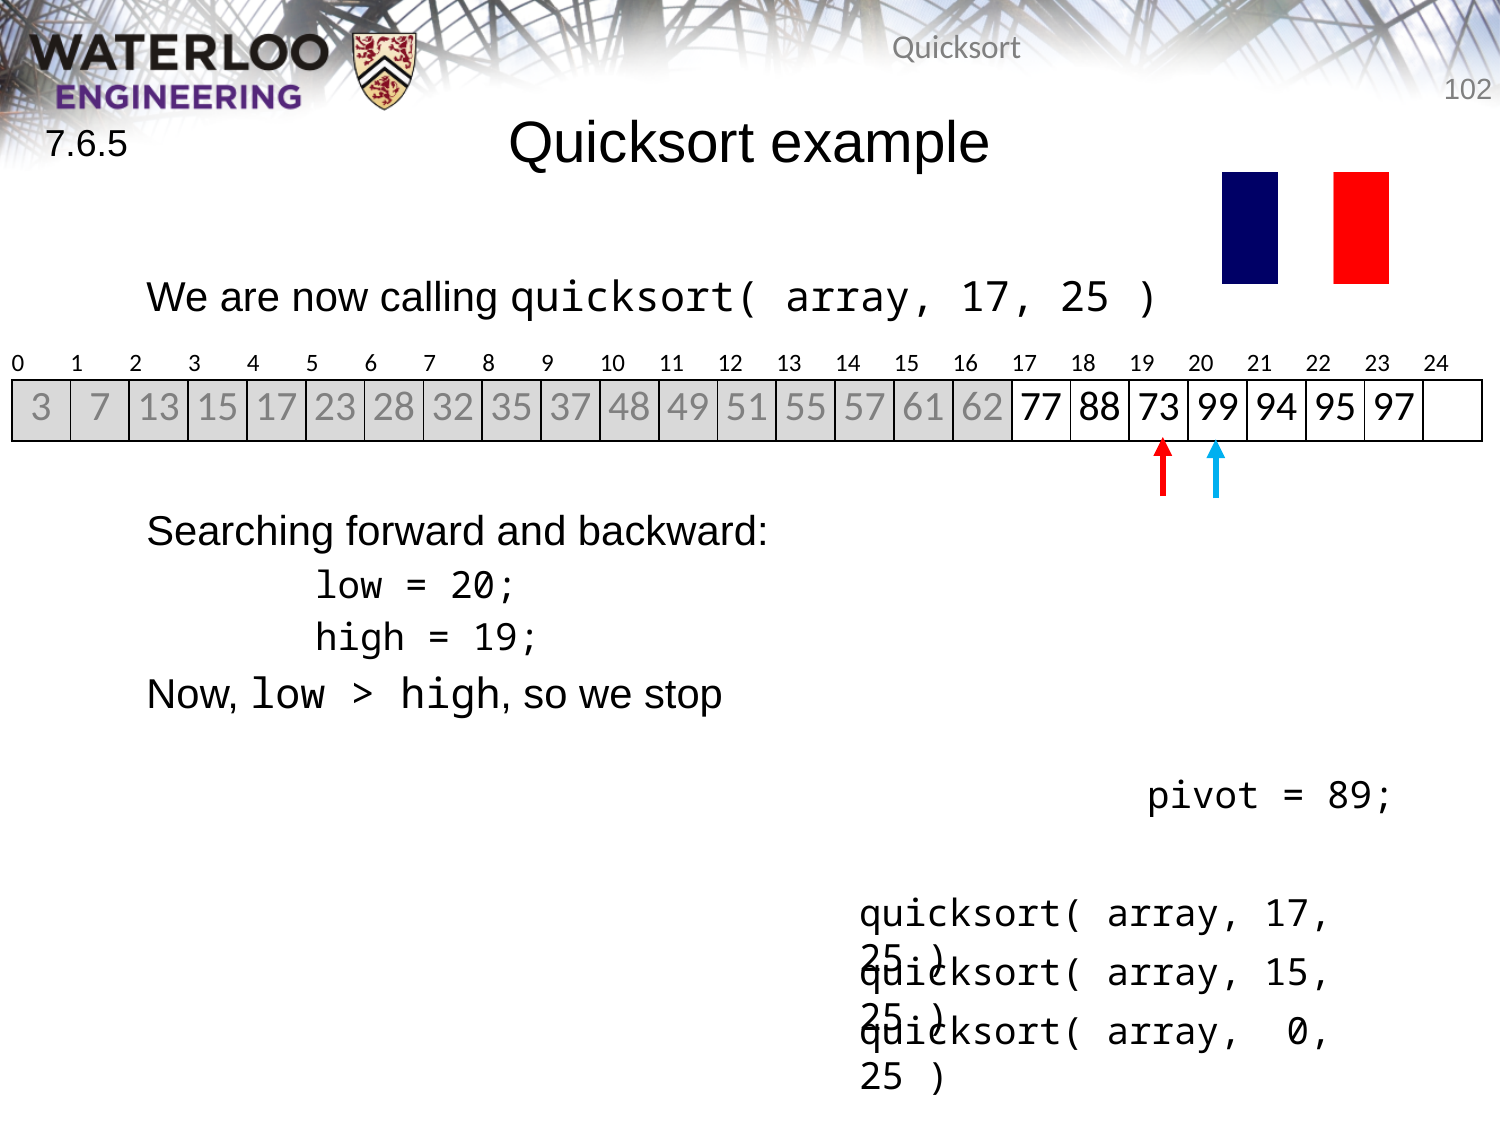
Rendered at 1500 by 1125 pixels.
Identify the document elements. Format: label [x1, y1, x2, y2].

table_cell [1071, 381, 1128, 440]
list [74, 442, 1426, 1006]
table_cell [1307, 381, 1364, 440]
table_cell [1013, 381, 1070, 440]
table_cell [248, 381, 305, 440]
table_cell [365, 381, 423, 440]
table_cell [895, 381, 952, 440]
table_cell [483, 381, 540, 440]
table_cell [660, 381, 717, 440]
table_header [12, 350, 1482, 379]
table_cell [542, 381, 599, 440]
list [74, 262, 1426, 350]
table_cell [130, 381, 187, 440]
title [74, 44, 1426, 233]
text_box [844, 881, 1447, 1105]
table_cell [1189, 381, 1246, 440]
picture [0, 0, 1500, 1125]
table_cell [1130, 381, 1187, 440]
table_cell [1248, 381, 1305, 440]
table_cell [13, 381, 70, 440]
table_cell [777, 381, 834, 440]
table_cell [71, 381, 128, 440]
table_cell [1424, 381, 1481, 440]
table_cell [836, 381, 893, 440]
text_box [1132, 763, 1410, 823]
table_cell [1365, 381, 1422, 440]
table_cell [189, 381, 246, 440]
table_cell [601, 381, 658, 440]
table_cell [718, 381, 775, 440]
table_cell [307, 381, 364, 440]
text_box [30, 111, 143, 172]
table_cell [424, 381, 481, 440]
table_cell [954, 381, 1011, 440]
